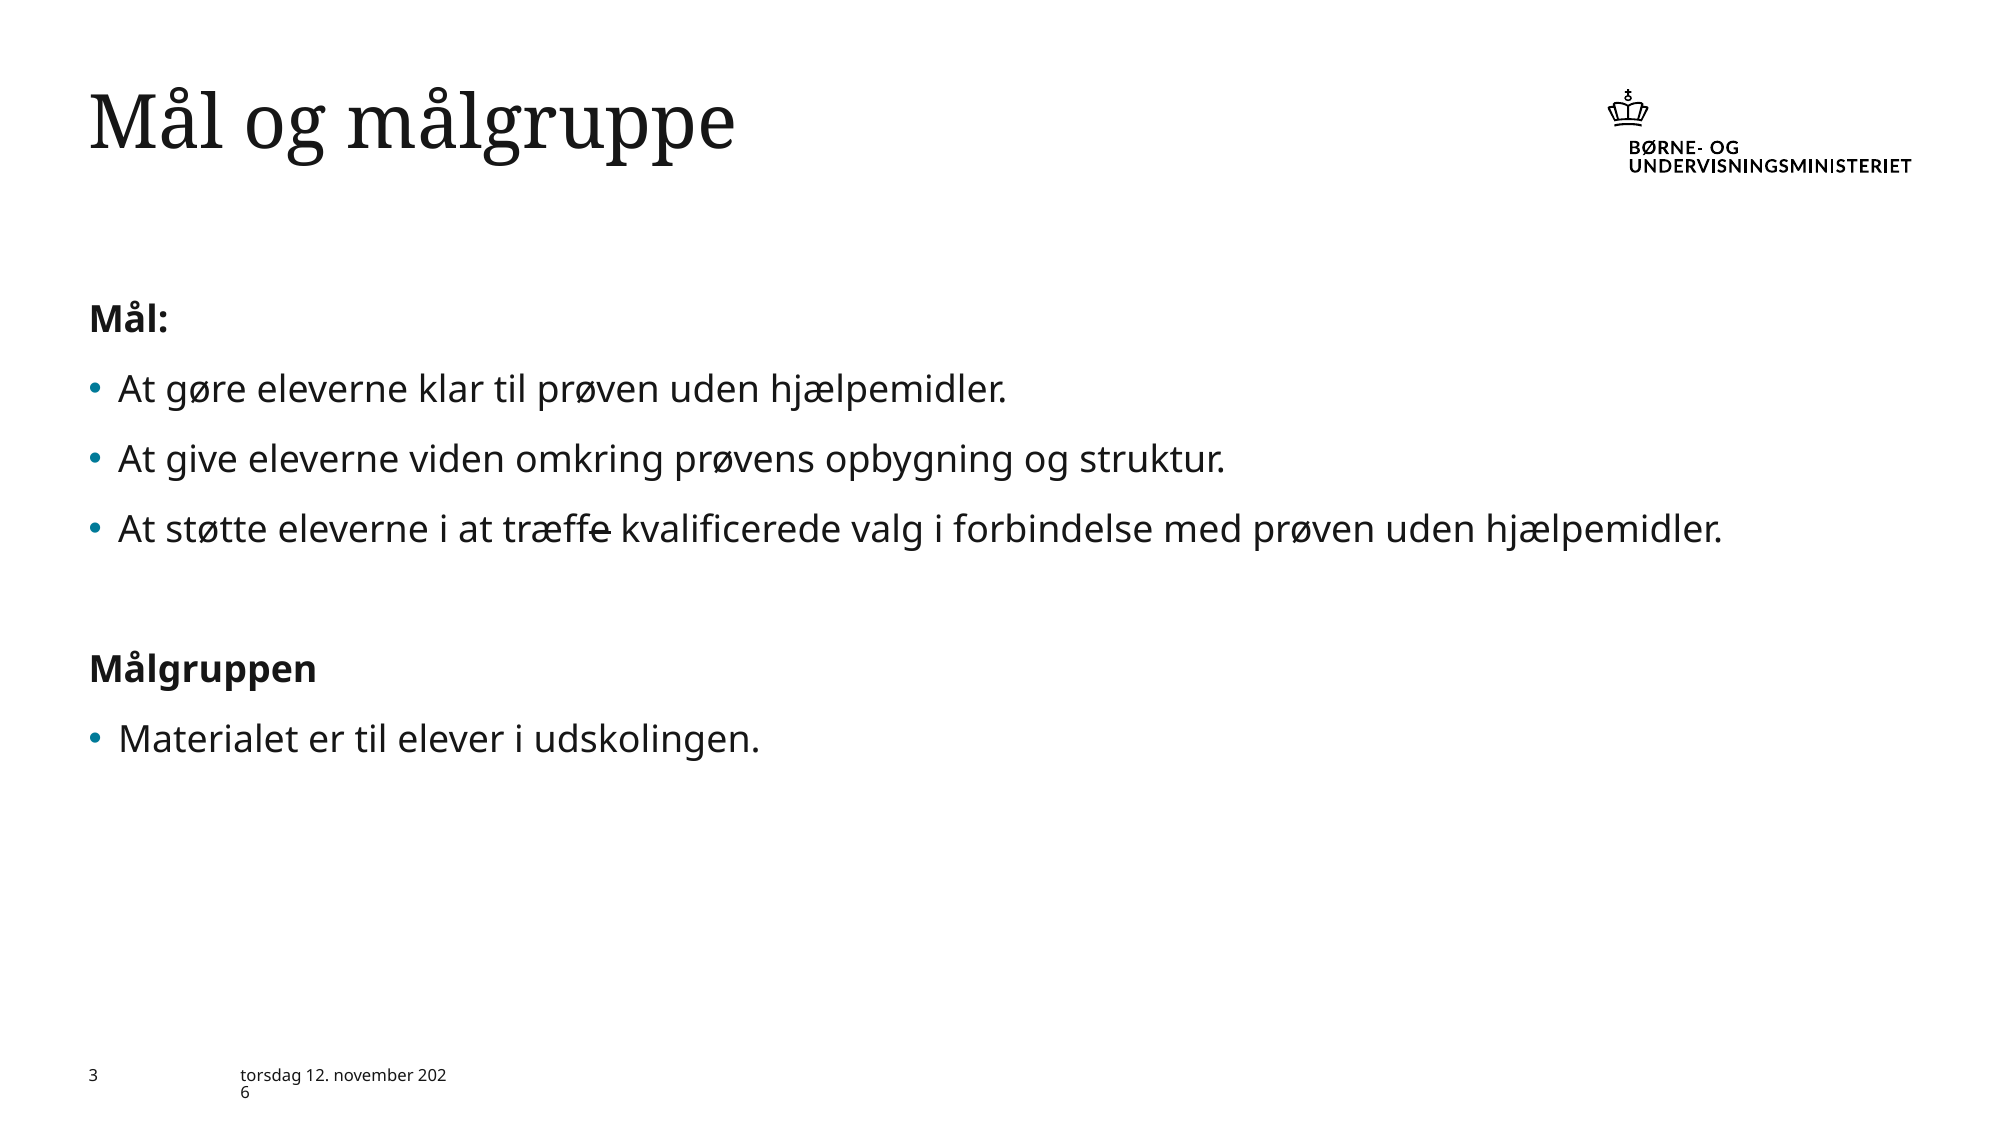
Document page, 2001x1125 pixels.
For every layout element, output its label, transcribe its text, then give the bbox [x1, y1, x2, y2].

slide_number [240, 1058, 449, 1088]
title Mål og målgruppe [88, 88, 1608, 242]
list Mål: At gøre eleverne klar til prøven uden hjælpemidler. At give eleverne viden omkring prøvens opbygning og struktur. At støtte eleverne i at træffe kvalificerede valg i forbindelse med prøven uden hjælpemidler. Målgruppen Materialet er til elever i udskolingen. [88, 295, 1912, 1037]
slide_number 3 [88, 1058, 134, 1088]
